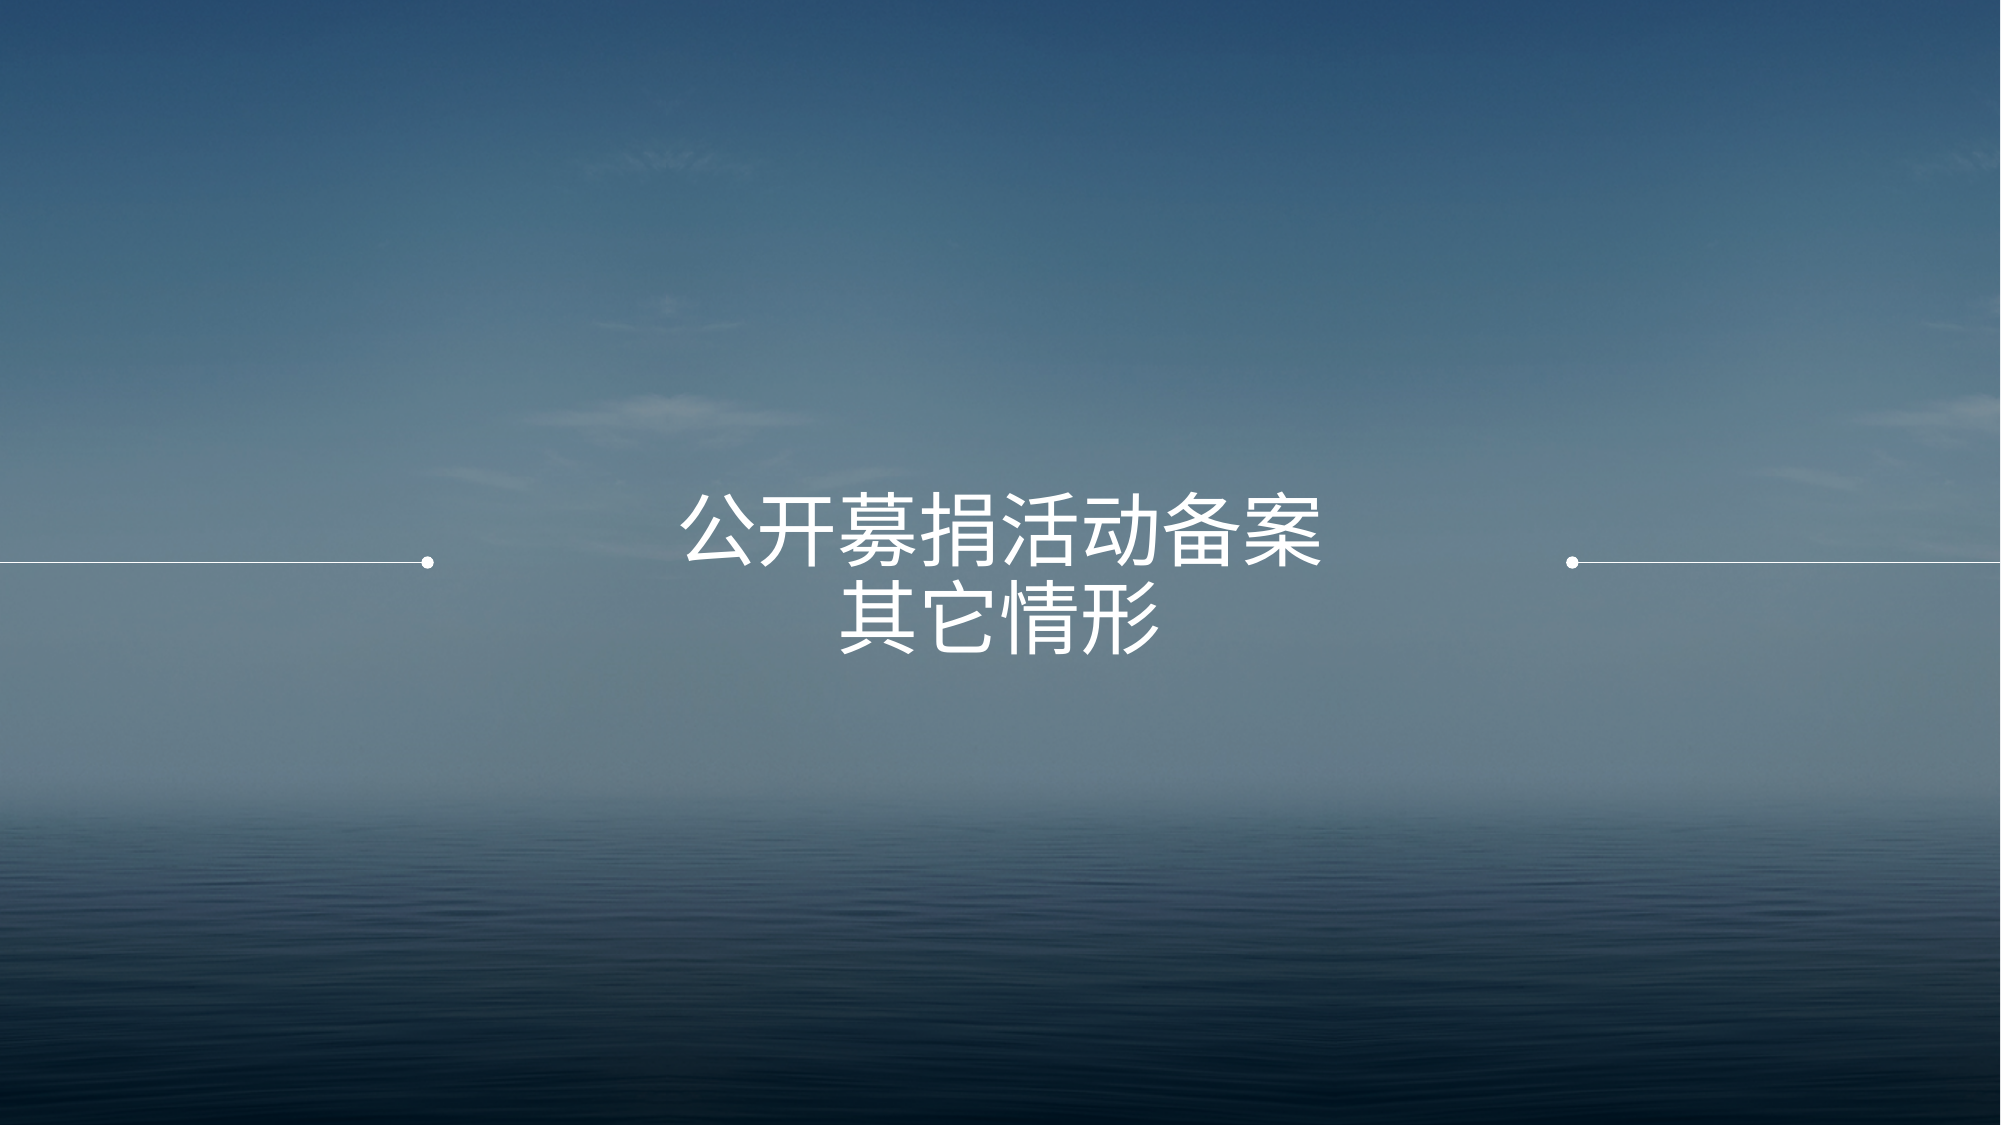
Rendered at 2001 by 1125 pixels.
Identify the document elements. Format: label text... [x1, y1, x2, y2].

picture [0, 0, 2001, 1125]
title 公开募捐活动备案 其它情形 [427, 481, 1573, 773]
